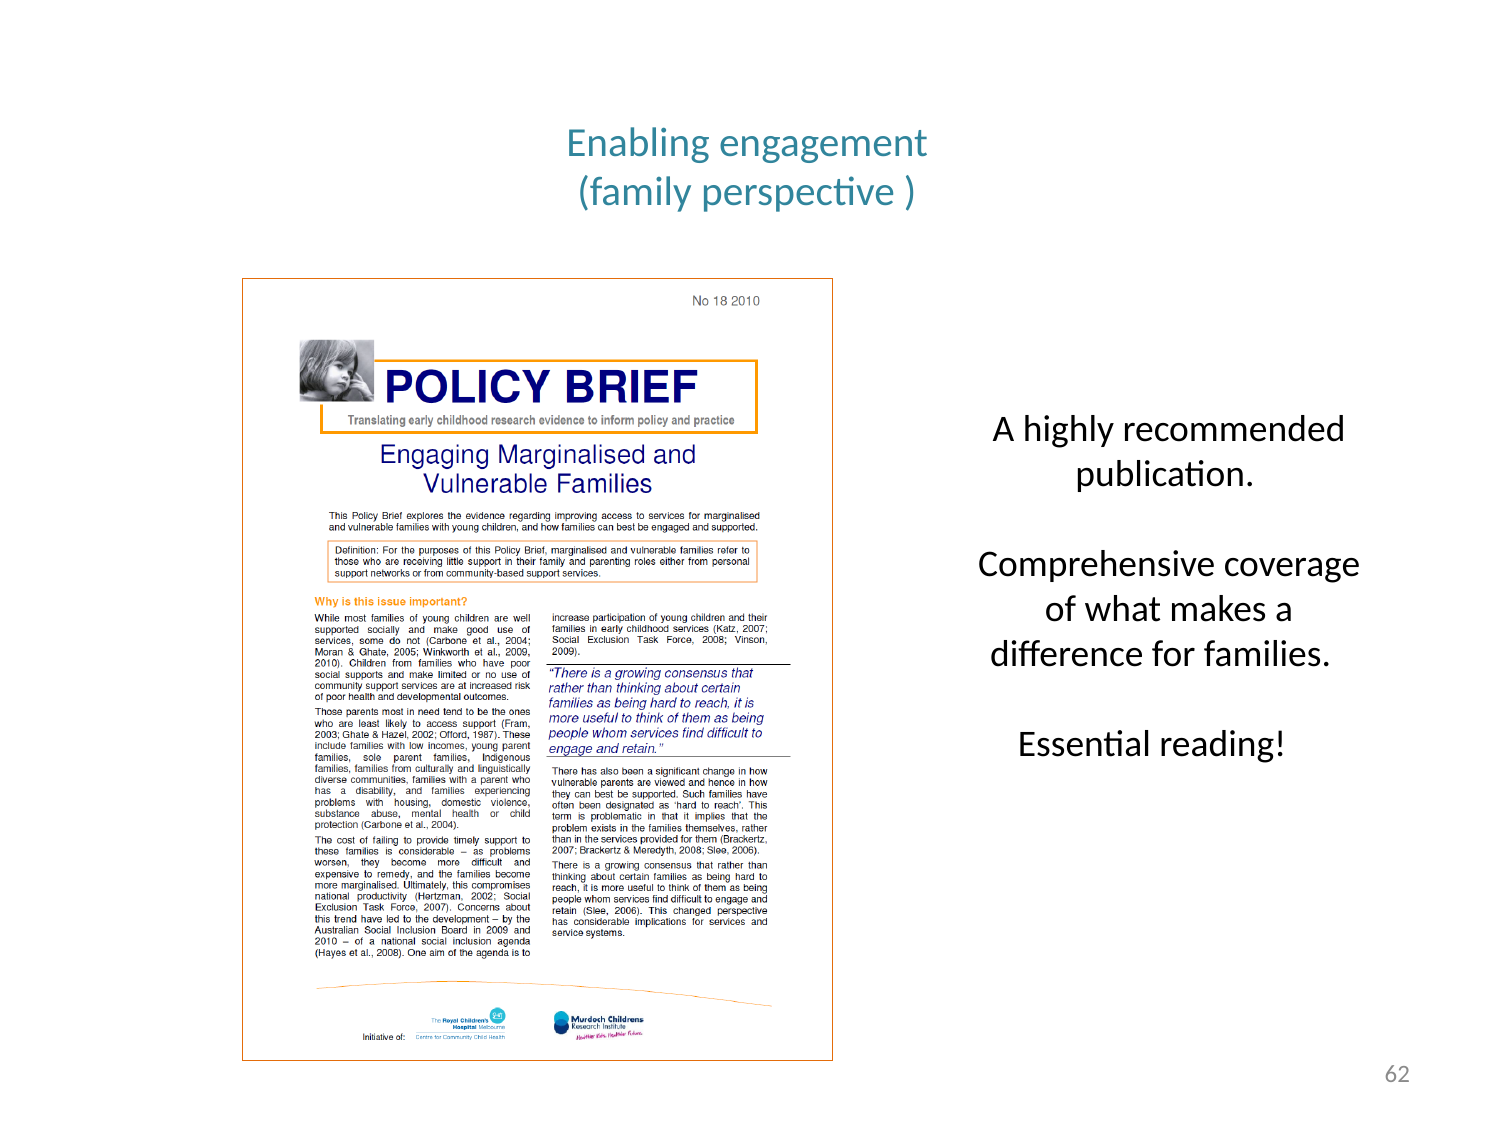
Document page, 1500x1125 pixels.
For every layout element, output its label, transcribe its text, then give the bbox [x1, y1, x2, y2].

slide_number 62 [1074, 1042, 1425, 1103]
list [241, 278, 833, 1062]
title Enabling engagement (family perspective ) [76, 106, 1427, 268]
text_box A highly recommended publication. Comprehensive coverage of what makes a difference for families. Essential reading! [950, 397, 1388, 772]
